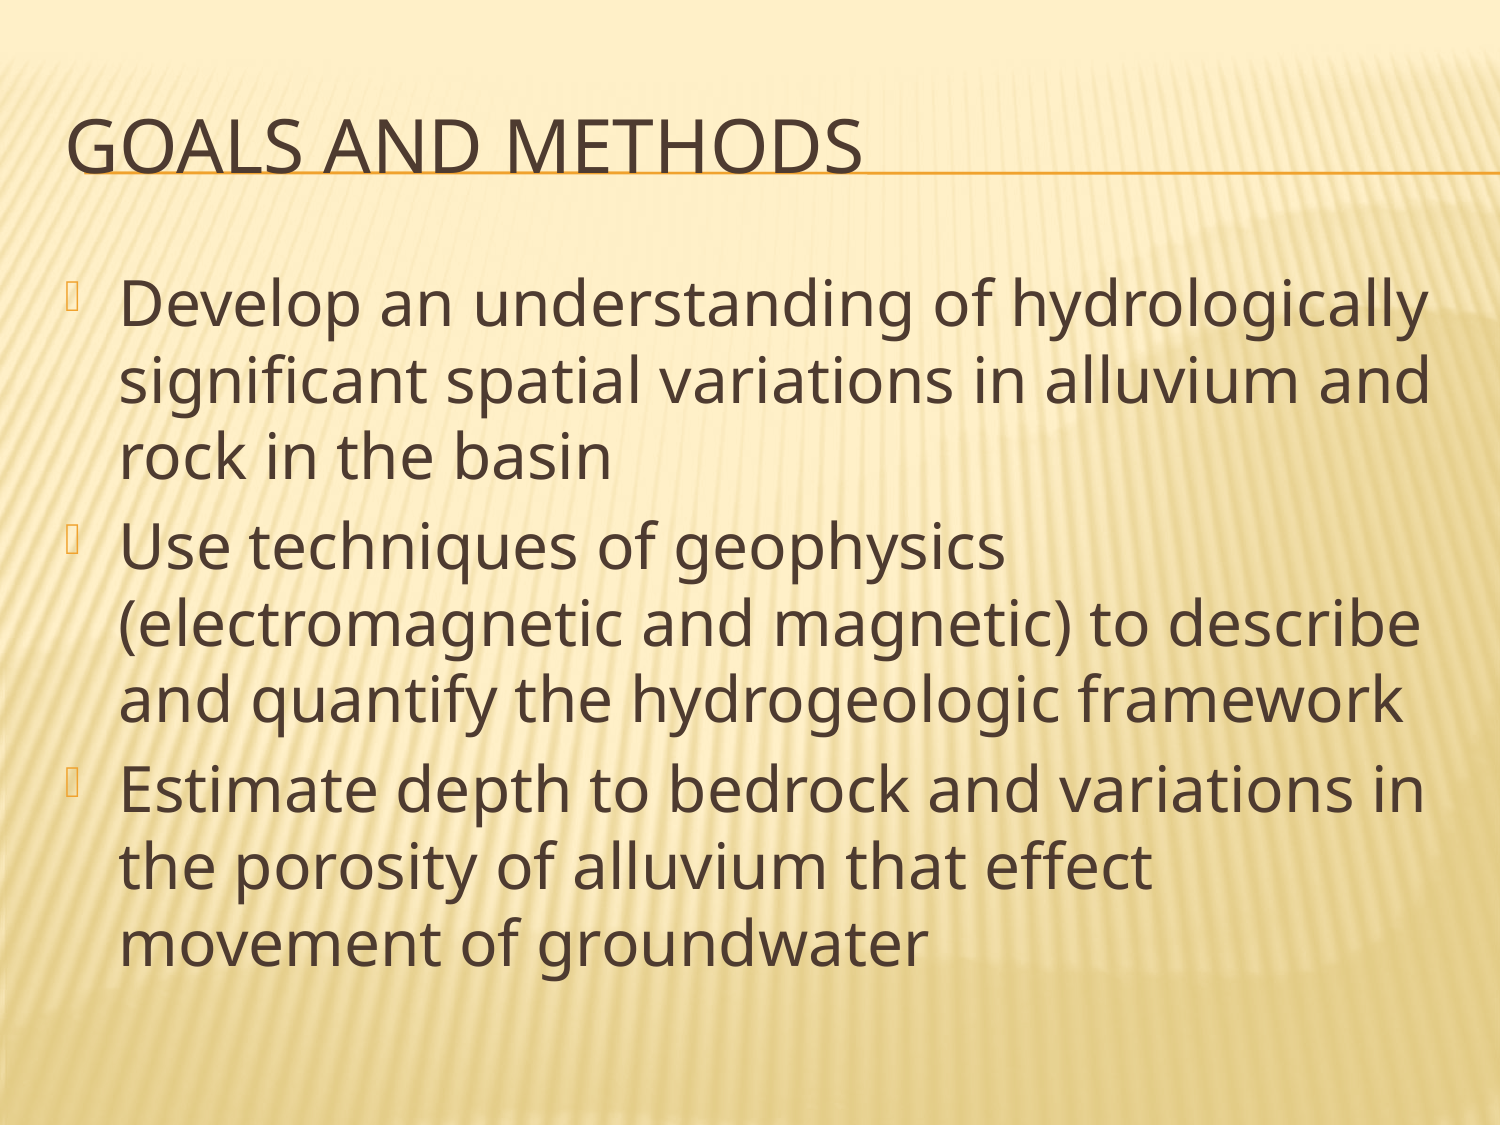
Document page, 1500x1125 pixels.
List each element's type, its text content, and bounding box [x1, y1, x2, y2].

title Goals and Methods [50, 75, 1475, 213]
list Develop an understanding of hydrologically significant spatial variations in alluvium and rock in the basin Use techniques of geophysics (electromagnetic and magnetic) to describe and quantify the hydrogeologic framework Estimate depth to bedrock and variations in the porosity of alluvium that effect movement of groundwater [50, 254, 1475, 998]
